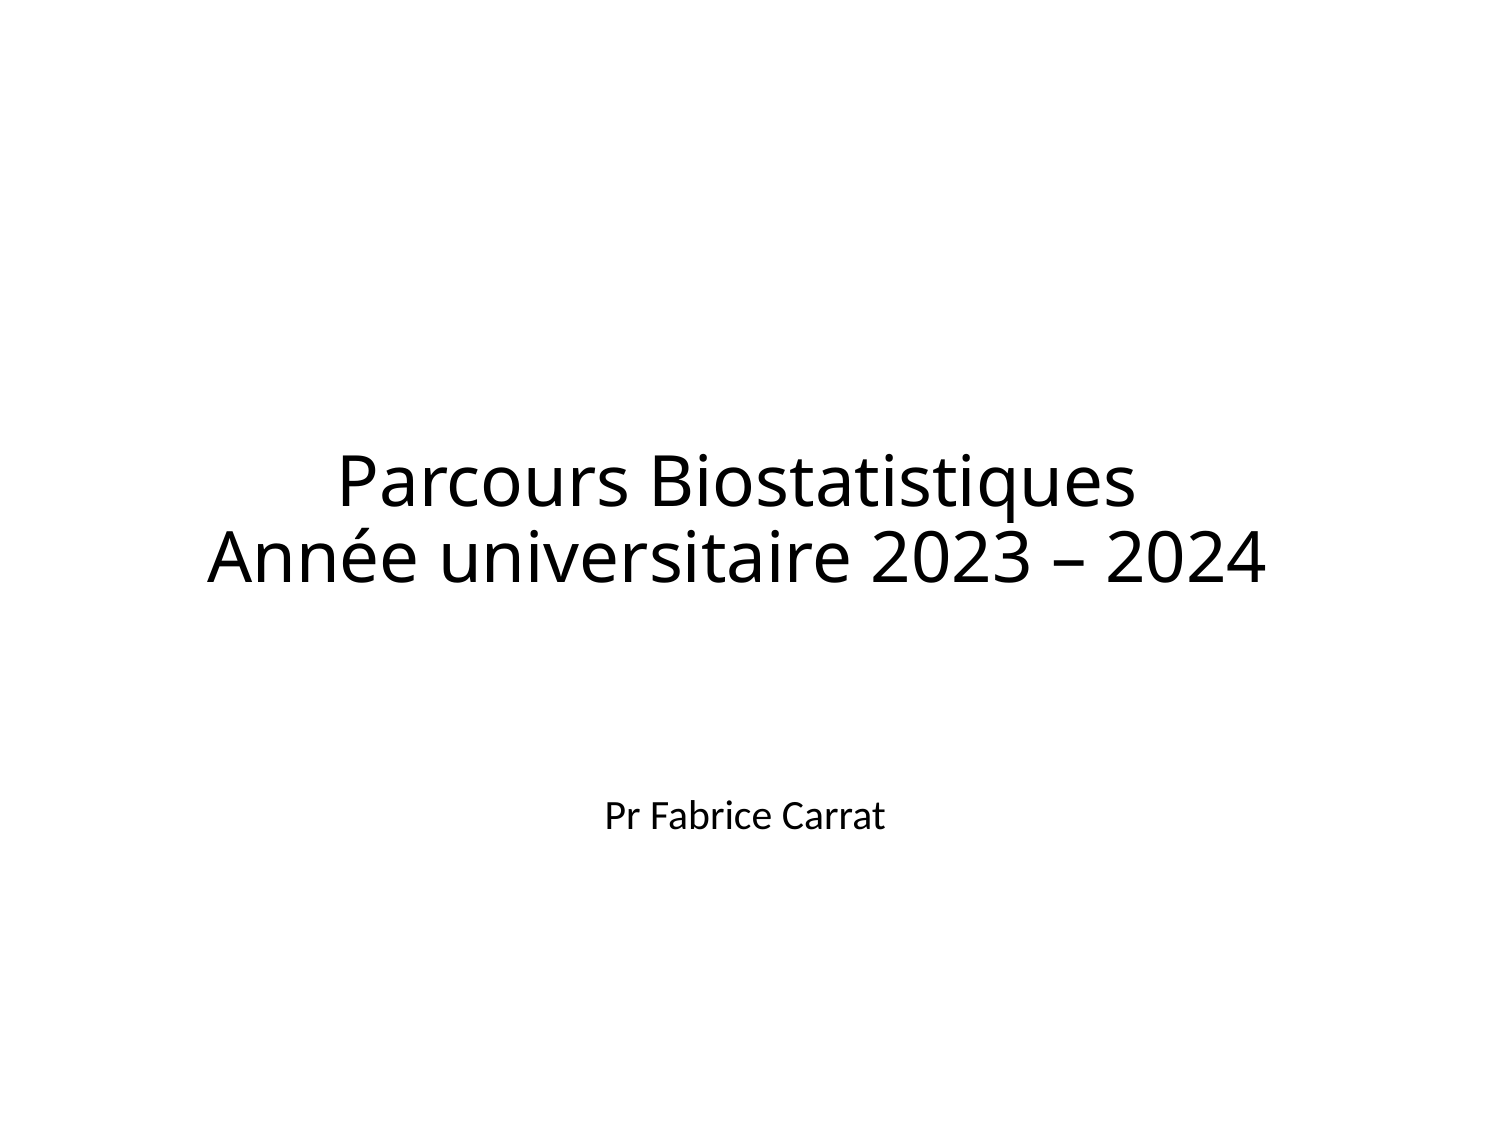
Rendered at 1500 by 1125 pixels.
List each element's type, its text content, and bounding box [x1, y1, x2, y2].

title Parcours Biostatistiques Année universitaire 2023 – 2024 [99, 336, 1375, 739]
subtitle Pr Fabrice Carrat [225, 785, 1275, 982]
